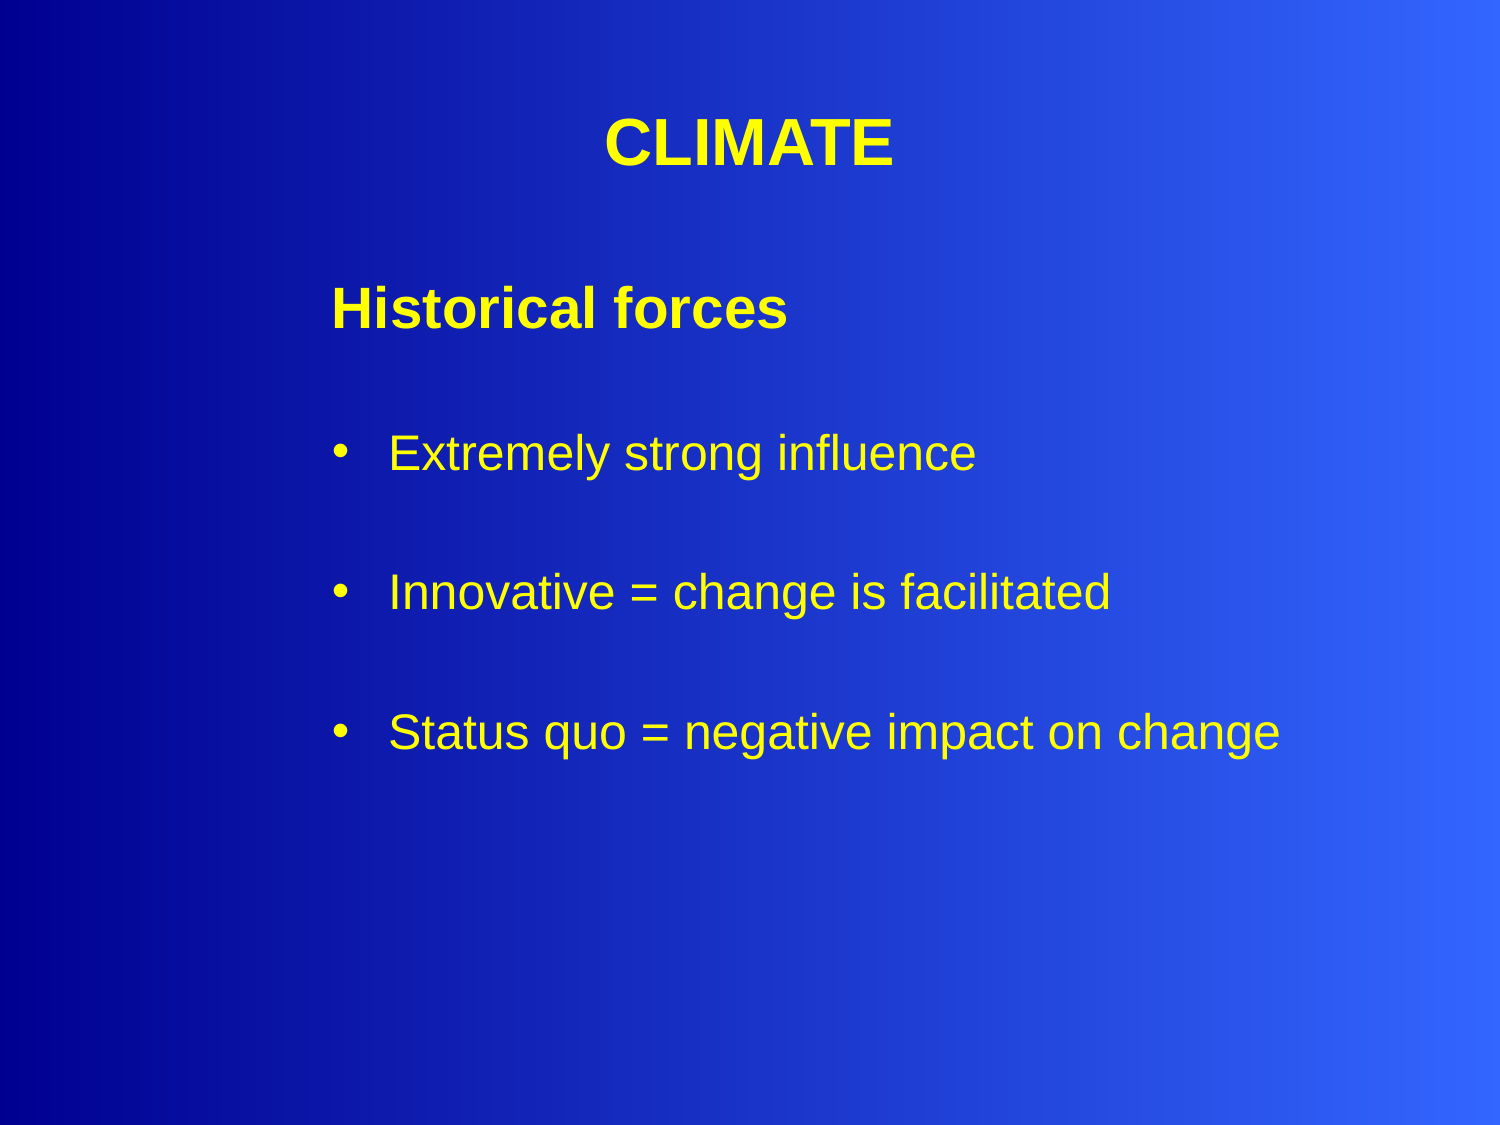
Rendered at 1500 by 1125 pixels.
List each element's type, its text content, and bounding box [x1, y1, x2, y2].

title CLIMATE [75, 45, 1425, 233]
list Historical forces Extremely strong influence Innovative = change is facilitated Status quo = negative impact on change [316, 262, 1452, 1005]
